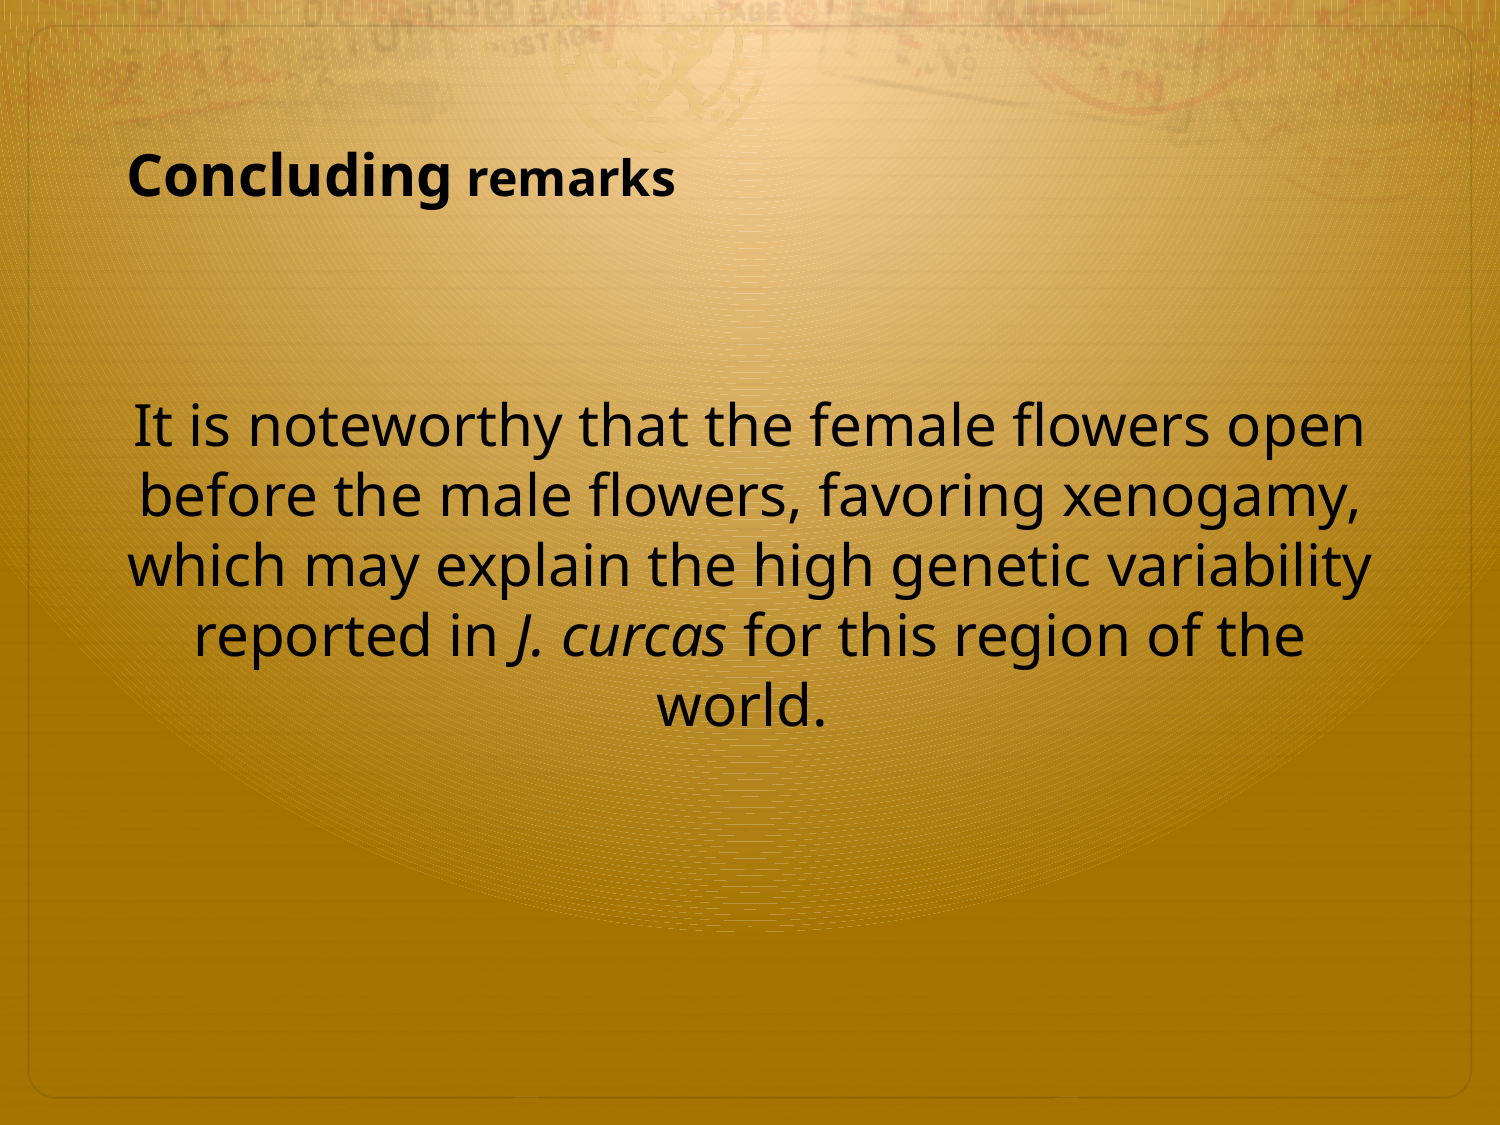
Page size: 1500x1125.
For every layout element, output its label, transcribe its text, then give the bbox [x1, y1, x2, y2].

title It is noteworthy that the female flowers open before the male flowers, favoring xenogamy, which may explain the high genetic variability reported in J. curcas for this region of the world. [93, 45, 1407, 1081]
picture [0, 0, 1500, 1125]
text_box Concluding remarks [112, 130, 691, 215]
